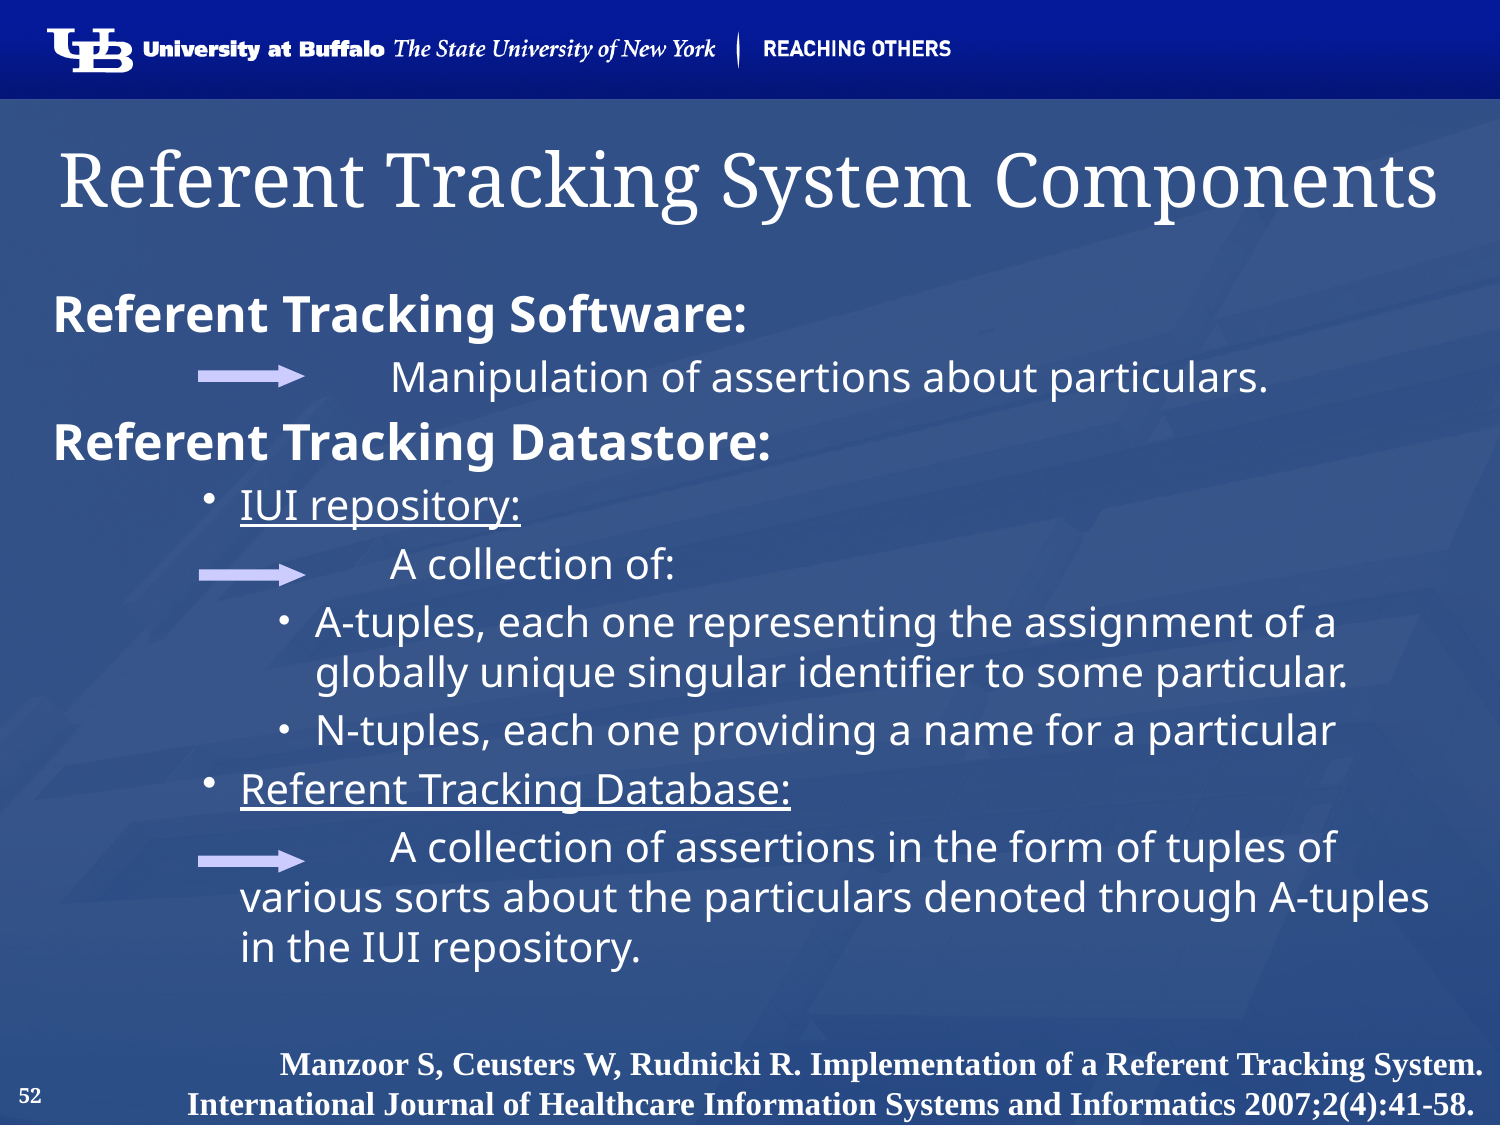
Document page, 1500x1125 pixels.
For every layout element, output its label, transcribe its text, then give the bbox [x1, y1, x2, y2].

text_box [198, 563, 306, 587]
list Referent Tracking Software: Manipulation of assertions about particulars. Referent Tracking Datastore: IUI repository: A collection of: A-tuples, each one representing the assignment of a globally unique singular identifier to some particular. N-tuples, each one providing a name for a particular Referent Tracking Database: A collection of assertions in the form of tuples of various sorts about the particulars denoted through A-tuples in the IUI repository. [37, 275, 1463, 1088]
picture [0, 0, 1500, 99]
text_box [198, 364, 306, 388]
title Referent Tracking System Components [37, 125, 1463, 250]
text_box [198, 849, 306, 873]
text_box Manzoor S, Ceusters W, Rudnicki R. Implementation of a Referent Tracking System. International Journal of Healthcare Information Systems and Informatics 2007;2(4):41-58. [170, 1035, 1500, 1125]
